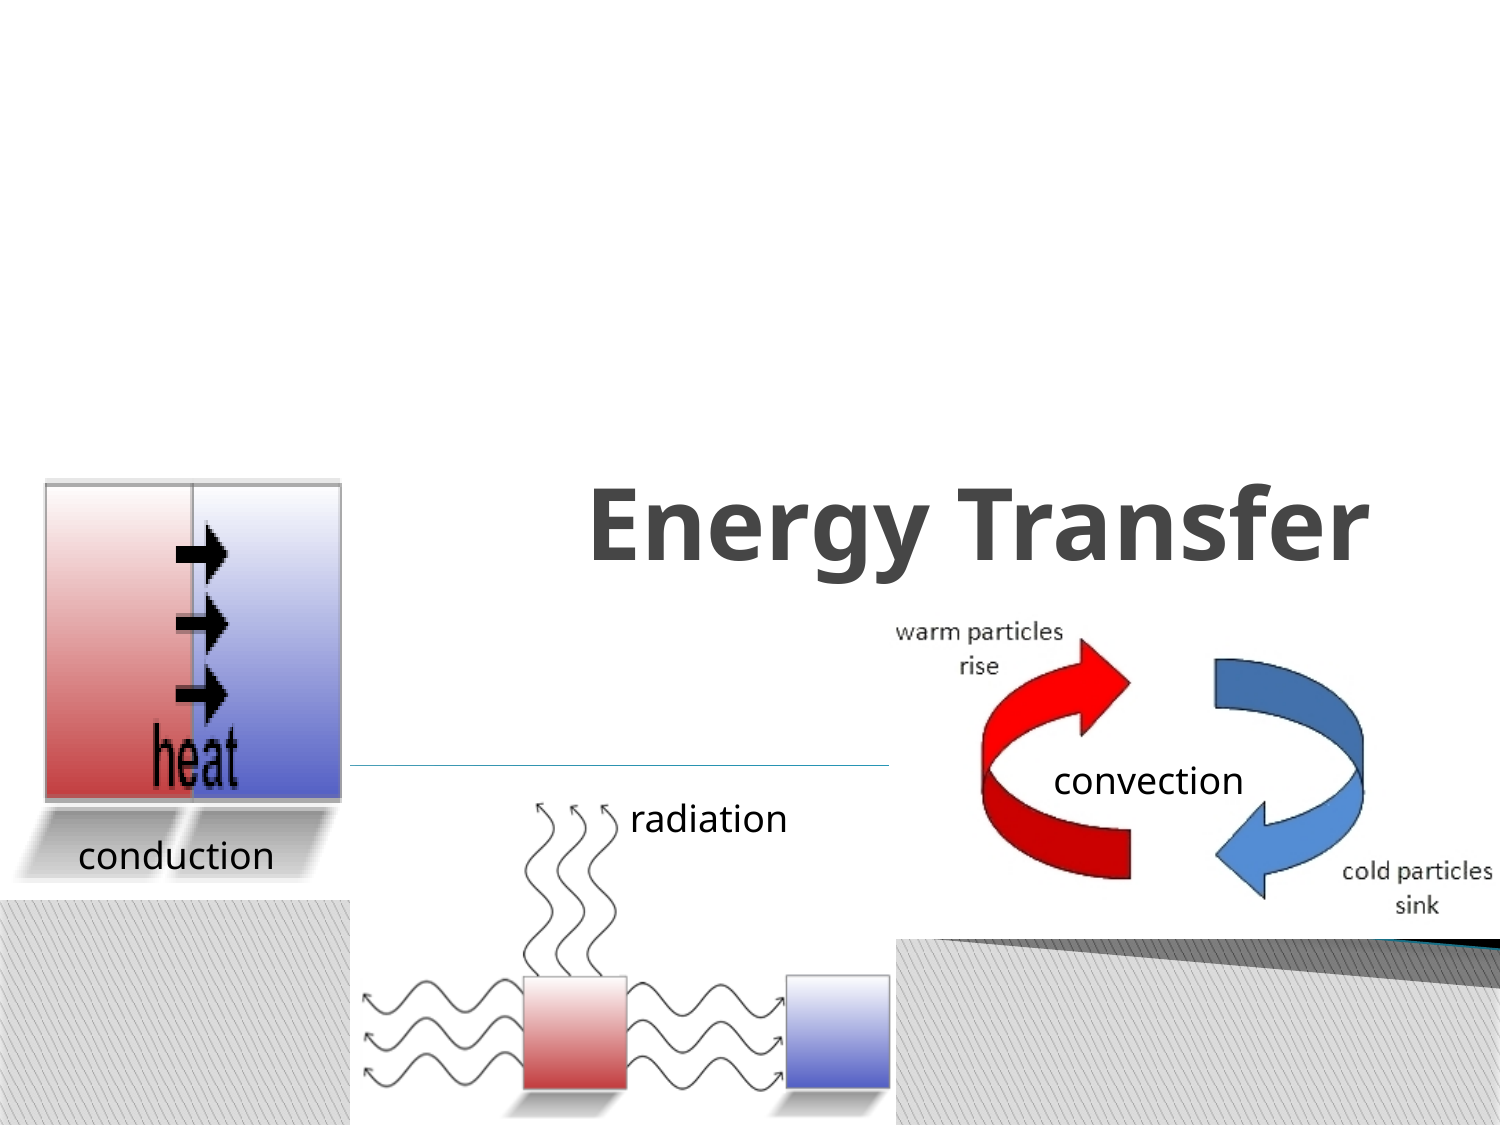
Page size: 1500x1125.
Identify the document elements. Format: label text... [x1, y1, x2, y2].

subtitle [356, 592, 1388, 787]
picture [0, 462, 1500, 1125]
title Energy Transfer [112, 287, 1388, 588]
